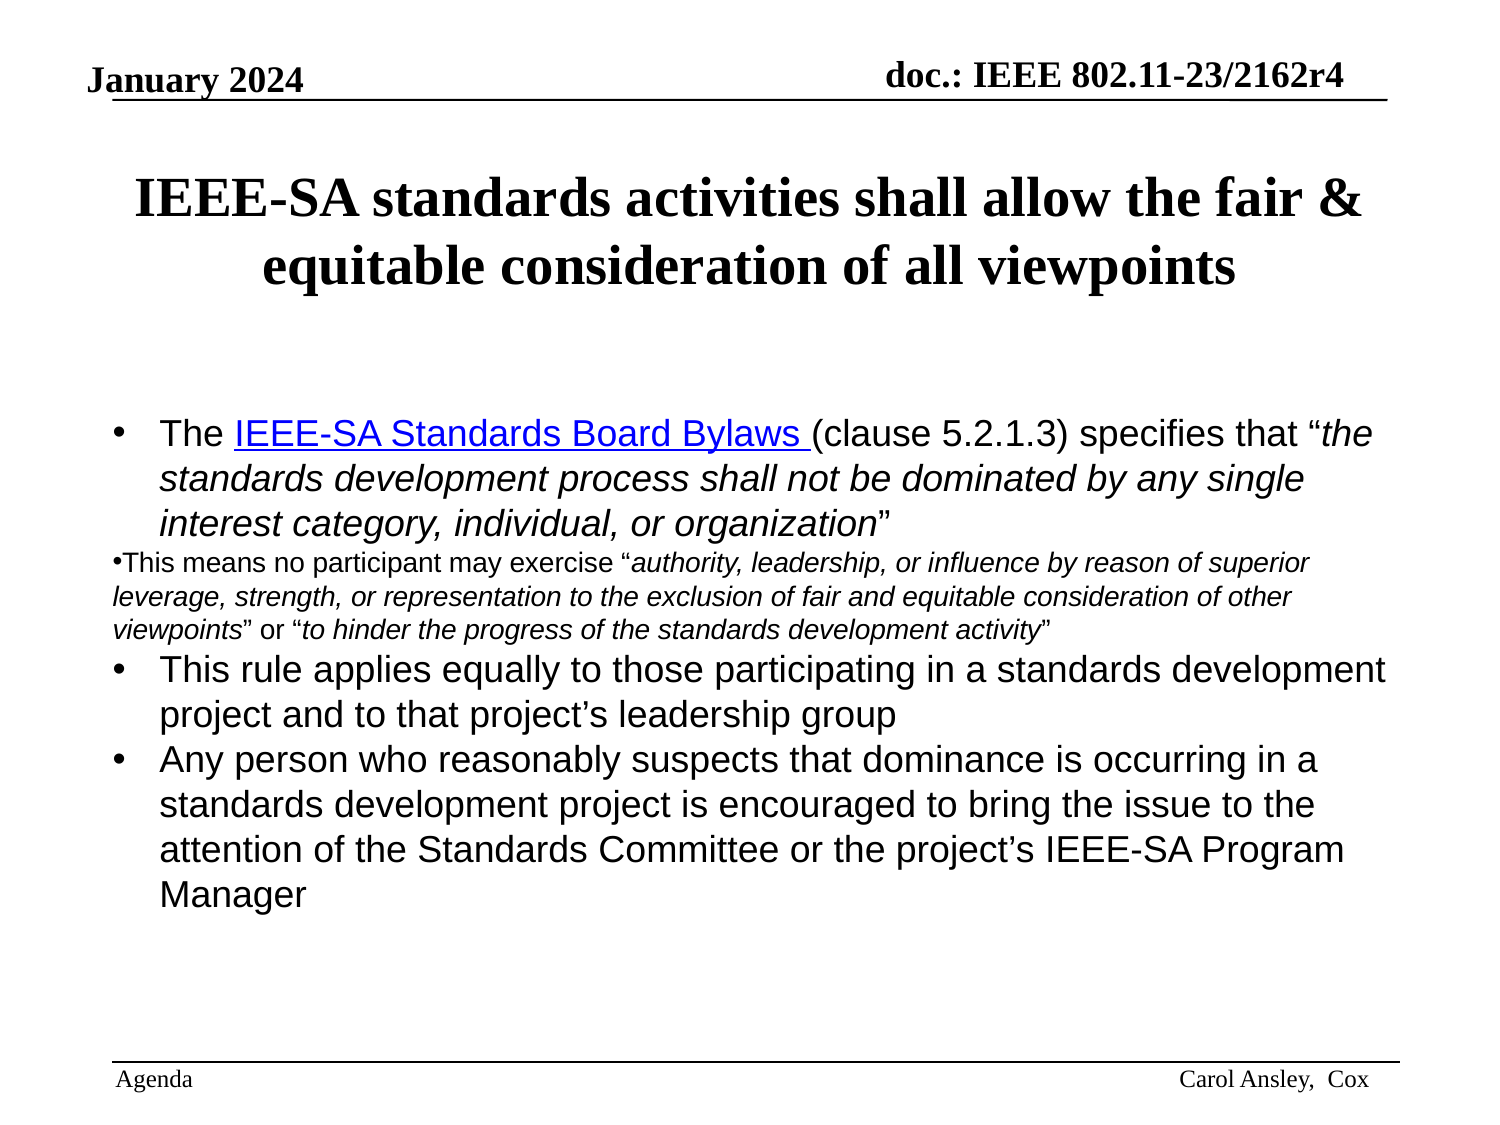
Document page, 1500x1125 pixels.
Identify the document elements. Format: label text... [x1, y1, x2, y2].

list The IEEE-SA Standards Board Bylaws (clause 5.2.1.3) specifies that “the standards development process shall not be dominated by any single interest category, individual, or organization” This means no participant may exercise “authority, leadership, or influence by reason of superior leverage, strength, or representation to the exclusion of fair and equitable consideration of other viewpoints” or “to hinder the progress of the standards development activity” This rule applies equally to those participating in a standards development project and to that project’s leadership group Any person who reasonably suspects that dominance is occurring in a standards development project is encouraged to bring the issue to the attention of the Standards Committee or the project’s IEEE-SA Program Manager [111, 324, 1388, 1001]
title IEEE-SA standards activities shall allow the fair & equitable consideration of all viewpoints [111, 139, 1388, 316]
